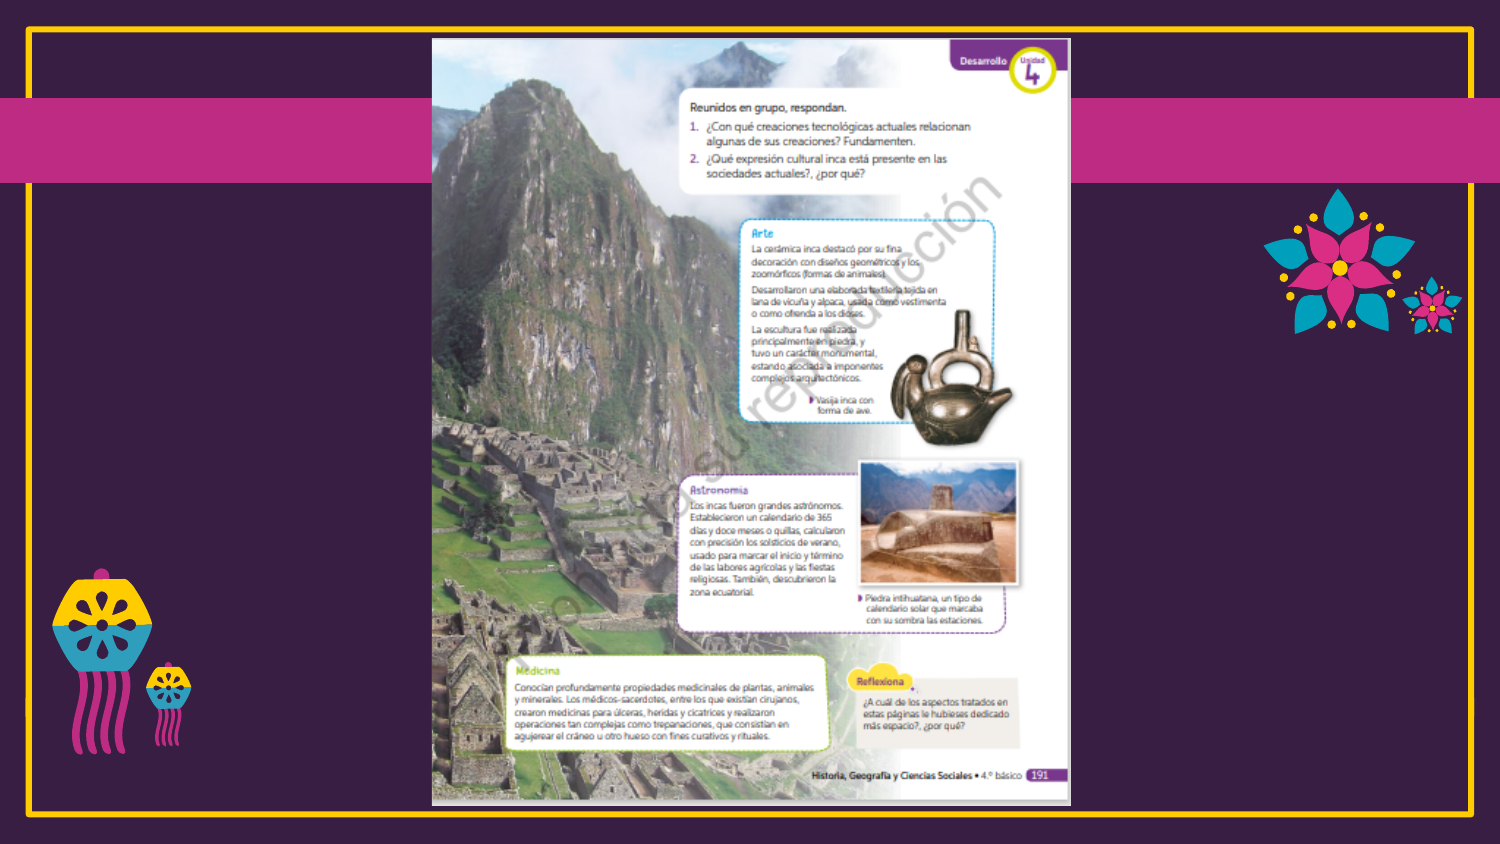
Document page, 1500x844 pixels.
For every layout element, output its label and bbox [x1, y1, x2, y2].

text_box [30, 558, 206, 767]
picture [431, 38, 1072, 806]
text_box [1261, 186, 1464, 335]
